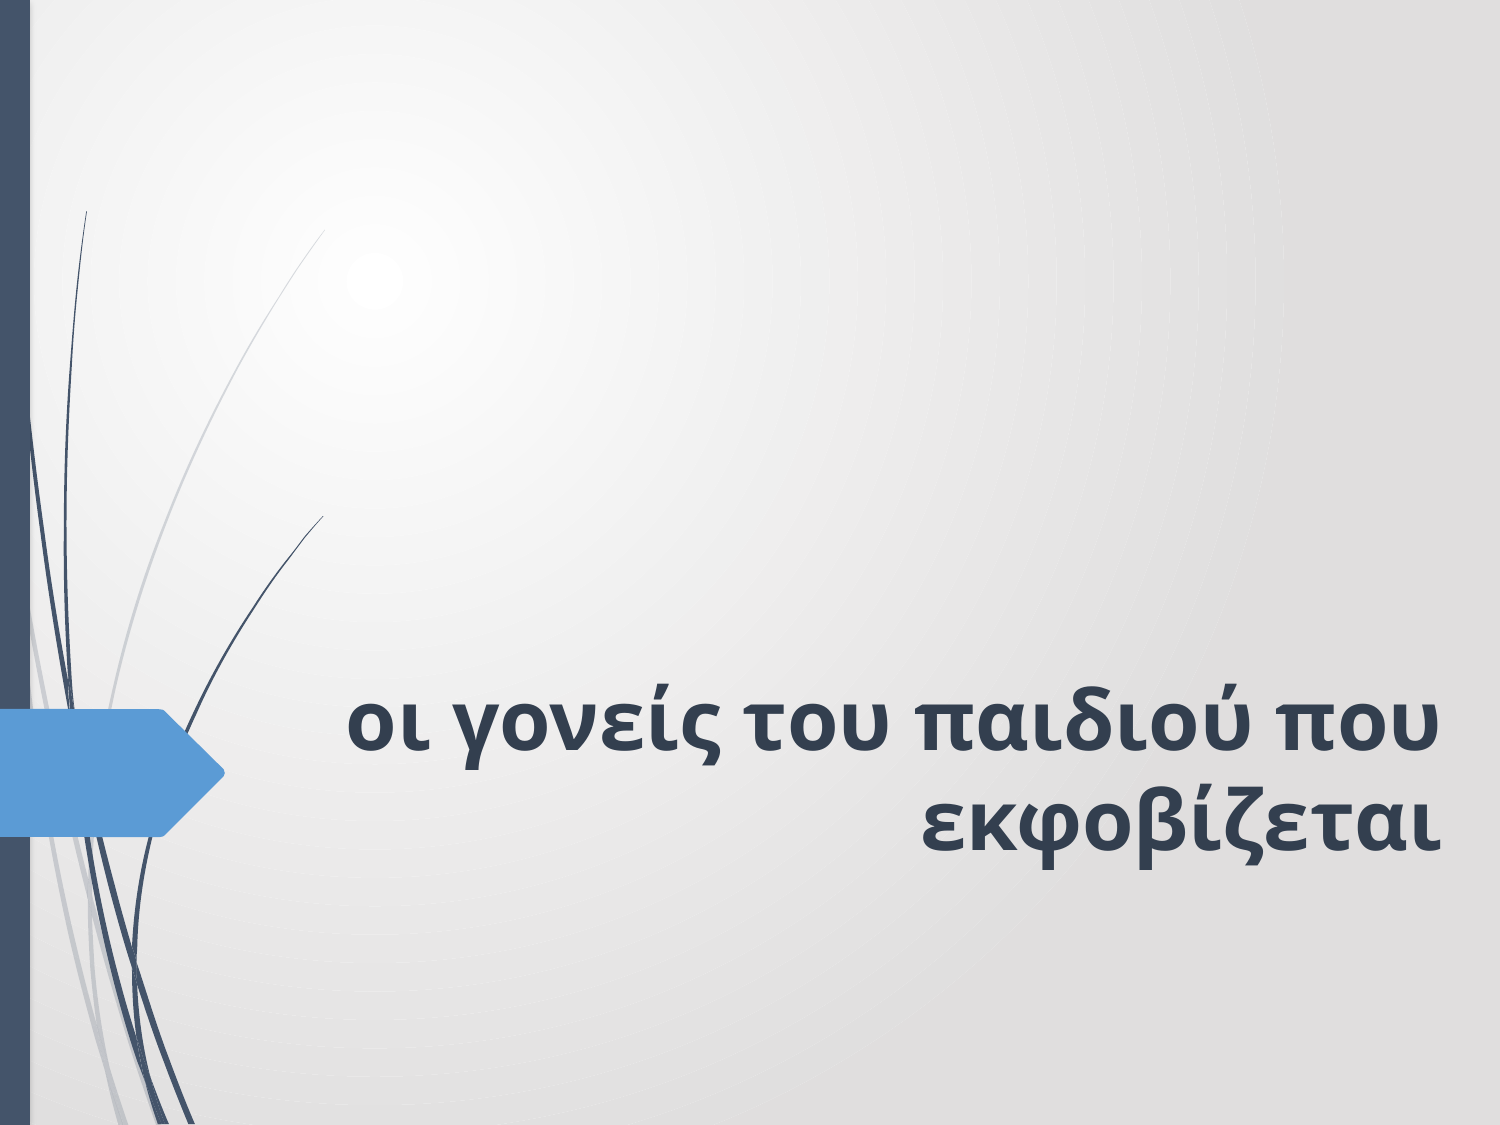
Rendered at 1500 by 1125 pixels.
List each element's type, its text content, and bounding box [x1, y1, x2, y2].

title οι γονείς του παιδιού που εκφοβίζεται [183, 574, 1458, 875]
